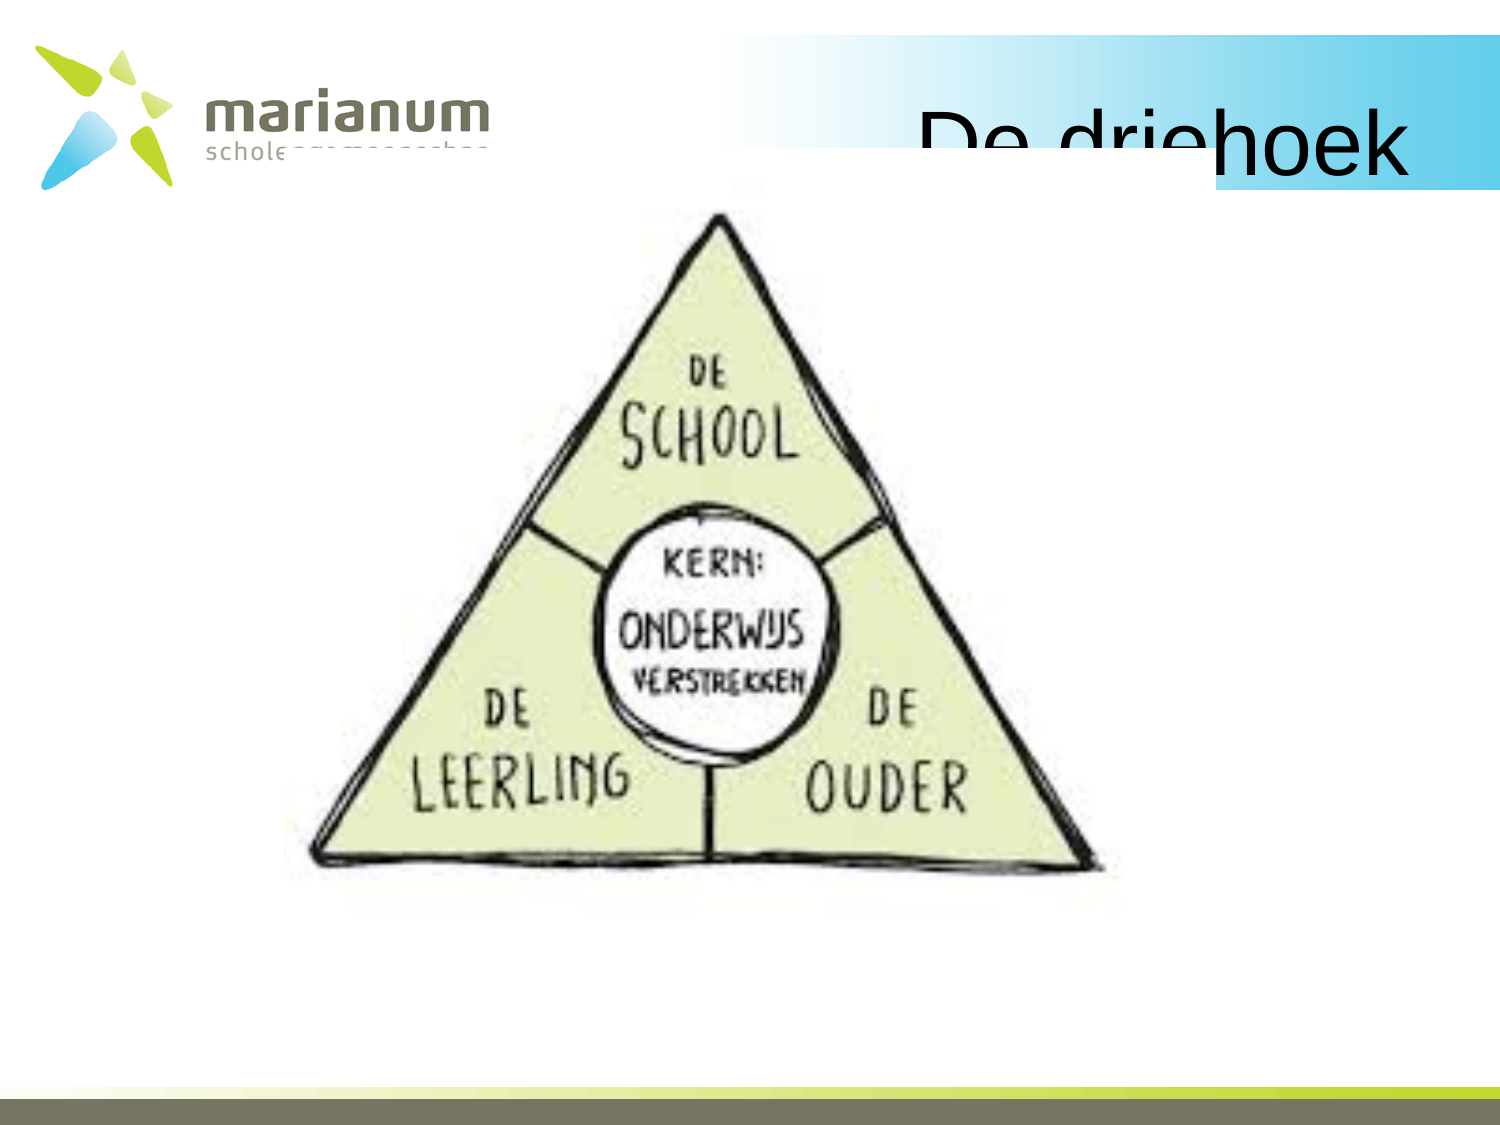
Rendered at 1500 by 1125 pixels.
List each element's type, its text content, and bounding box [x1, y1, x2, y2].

picture [0, 0, 1500, 1125]
title De driehoek [75, 45, 1425, 233]
